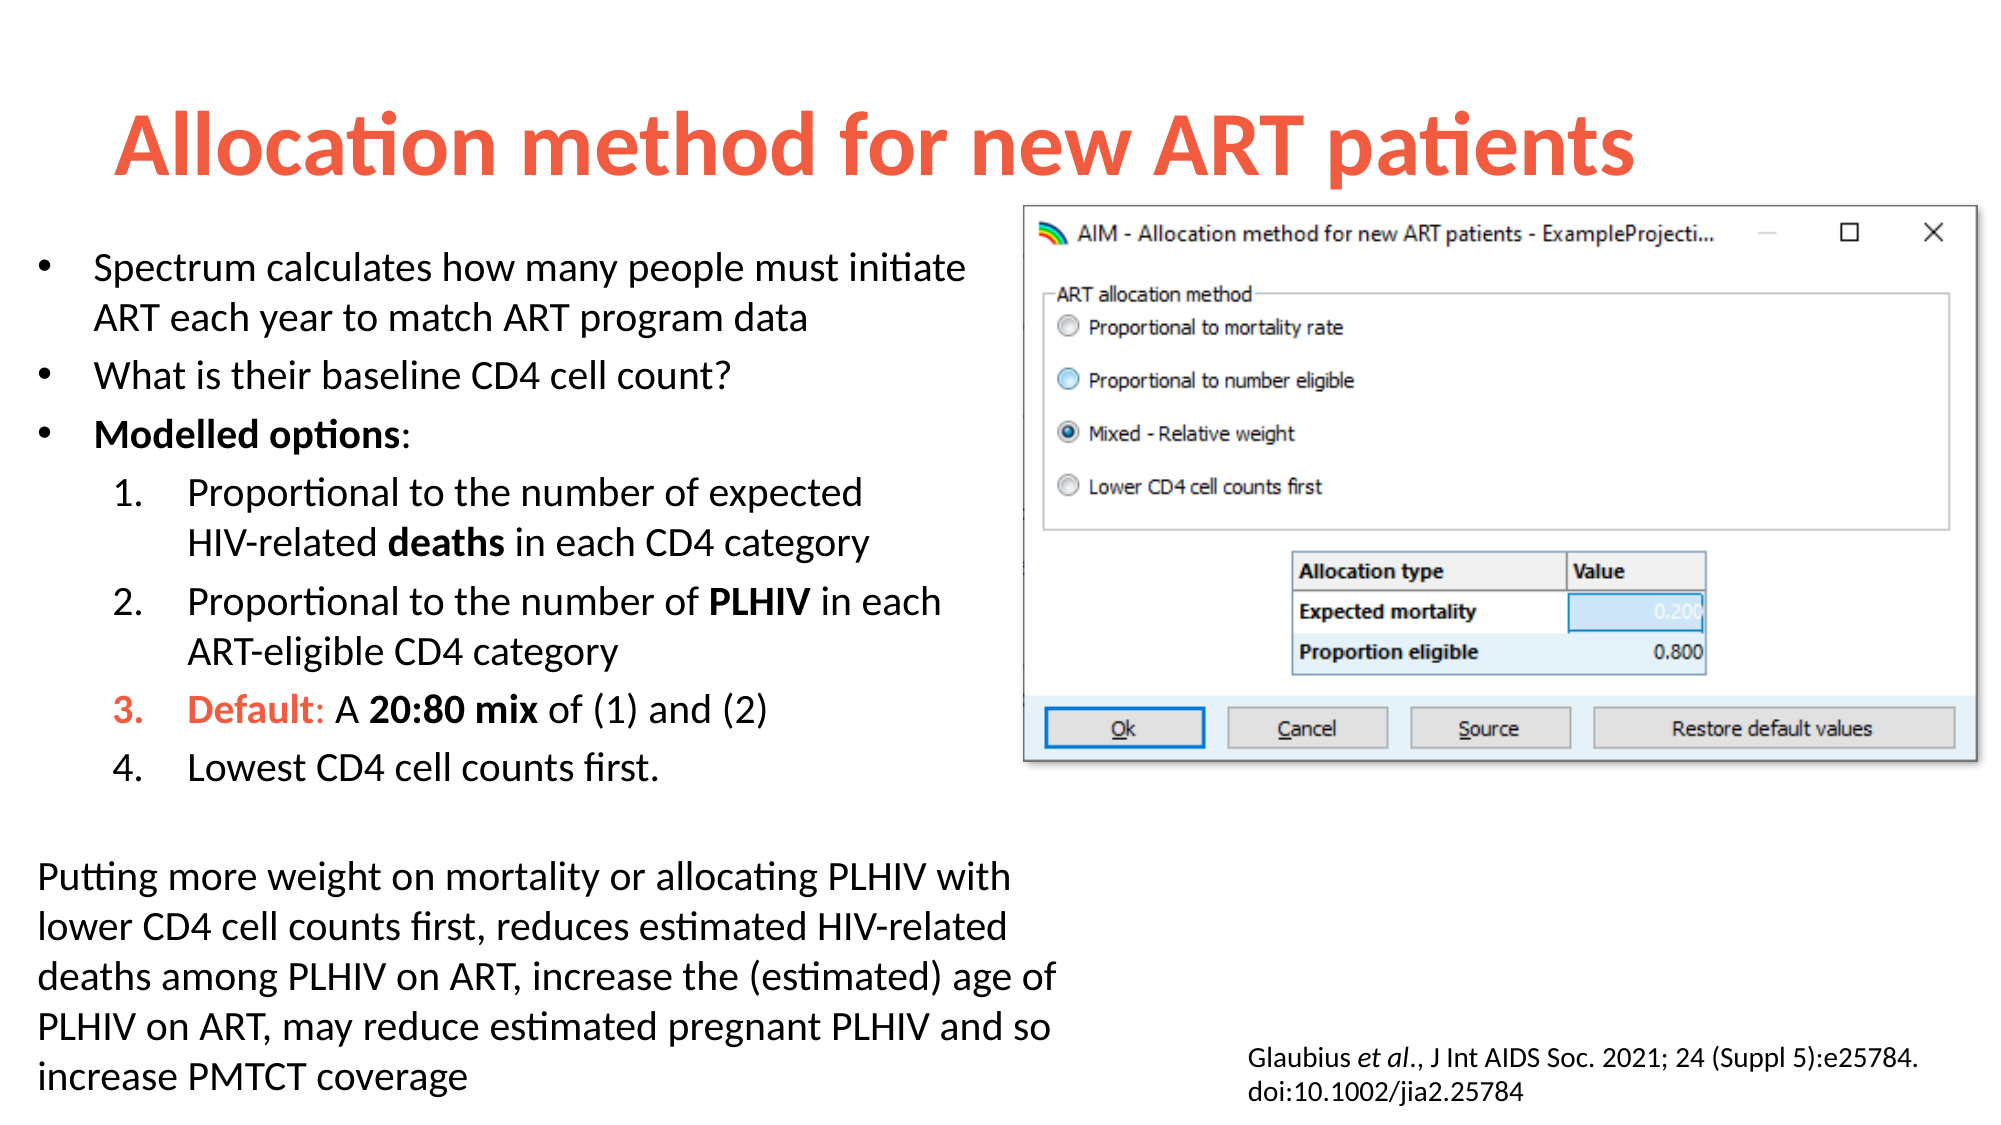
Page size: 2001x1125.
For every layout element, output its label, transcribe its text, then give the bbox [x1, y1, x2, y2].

text_box Spectrum calculates how many people must initiate ART each year to match ART program data What is their baseline CD4 cell count? Modelled options: Proportional to the number of expected HIV-related deaths in each CD4 category Proportional to the number of PLHIV in each ART-eligible CD4 category Default: A 20:80 mix of (1) and (2) Lowest CD4 cell counts first. Putting more weight on mortality or allocating PLHIV with lower CD4 cell counts first, reduces estimated HIV-related deaths among PLHIV on ART, increase the (estimated) age of PLHIV on ART, may reduce estimated pregnant PLHIV and so increase PMTCT coverage [22, 232, 1122, 1103]
text_box Glaubius et al., J Int AIDS Soc. 2021; 24 (Suppl 5):e25784. doi:10.1002/jia2.25784 [1233, 1030, 1978, 1116]
picture [1023, 205, 1978, 762]
title Allocation method for new ART patients [99, 45, 1900, 232]
